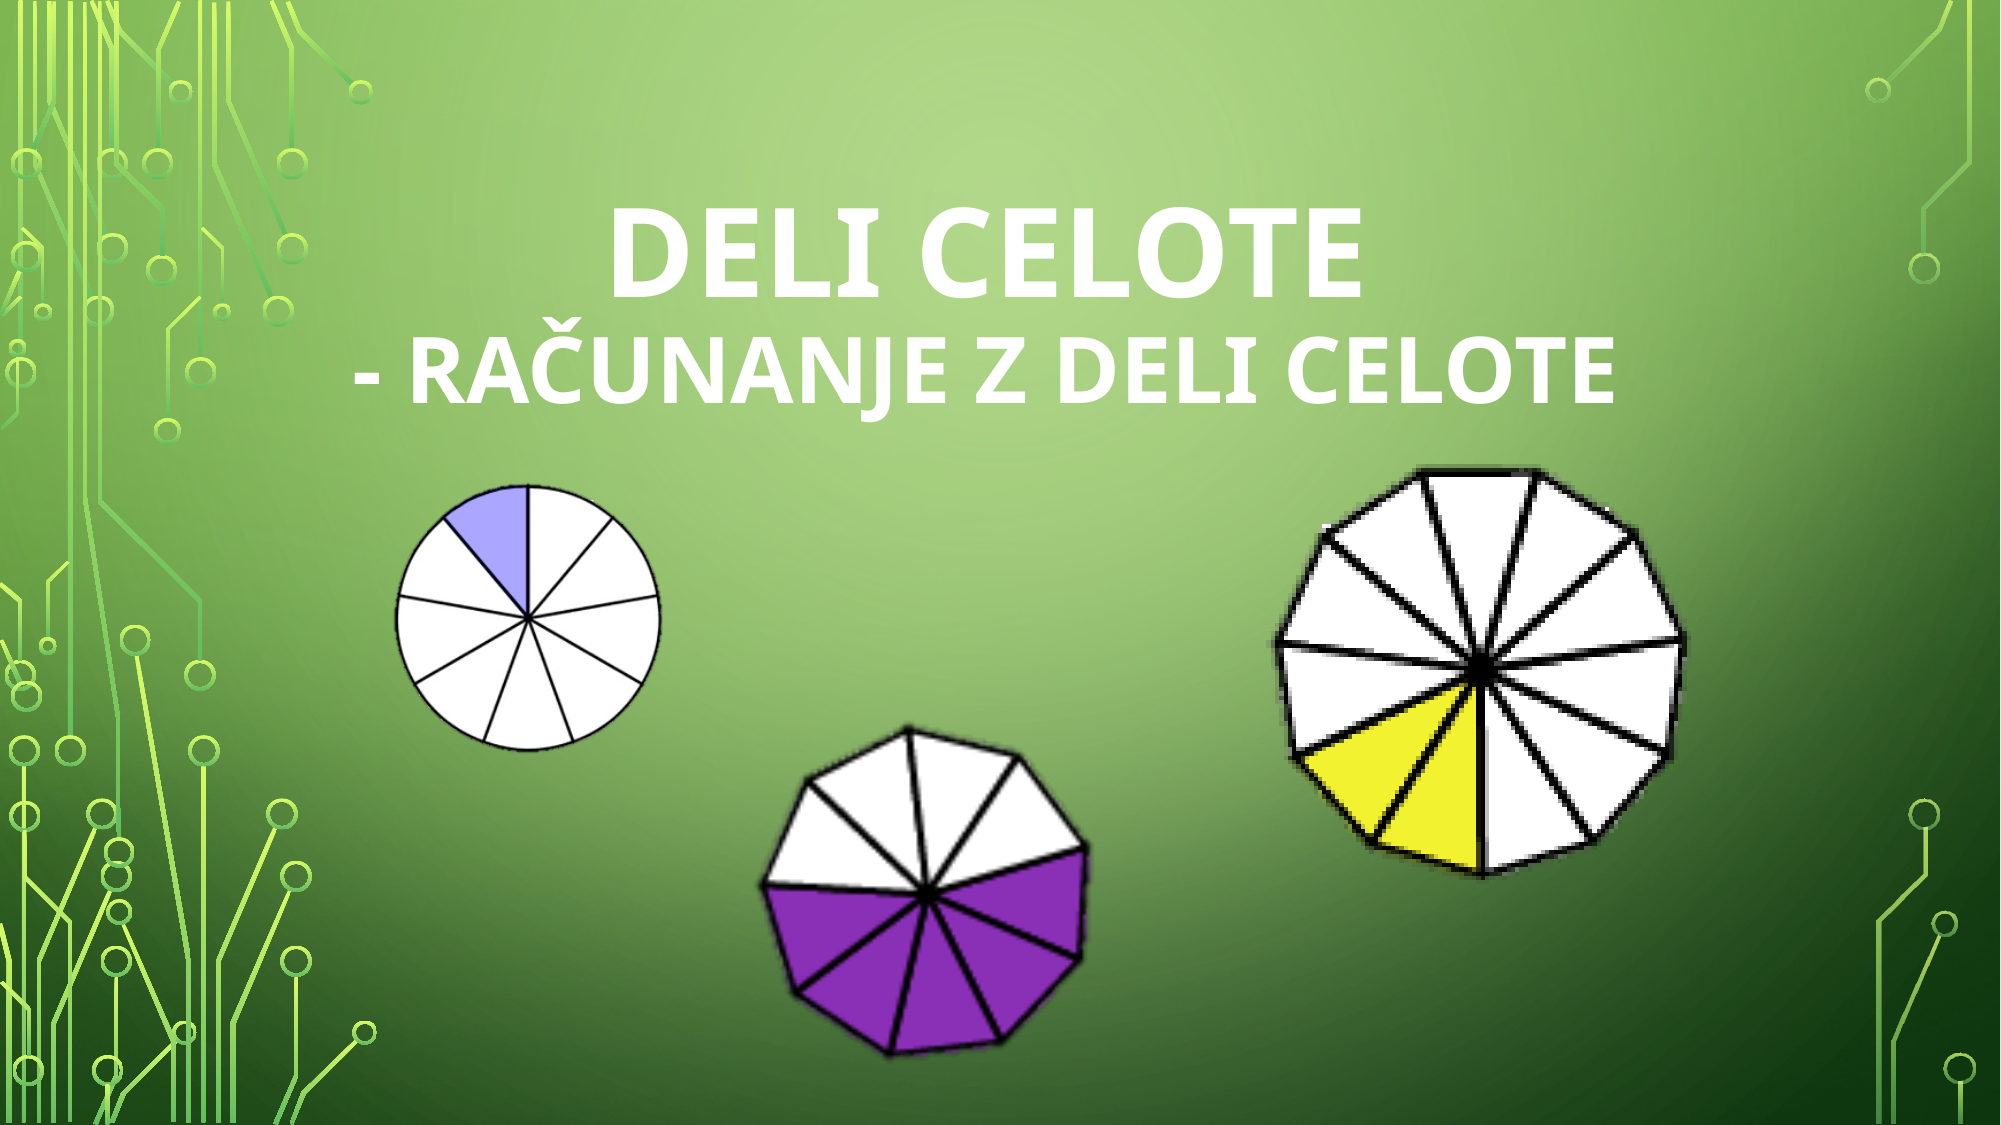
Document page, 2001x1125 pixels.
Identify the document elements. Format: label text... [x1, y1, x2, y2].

picture [725, 694, 1143, 1099]
picture [1253, 430, 1730, 916]
picture [358, 445, 703, 791]
title DELI CELOTE - računaNJE Z DELI celote [197, 182, 1775, 431]
